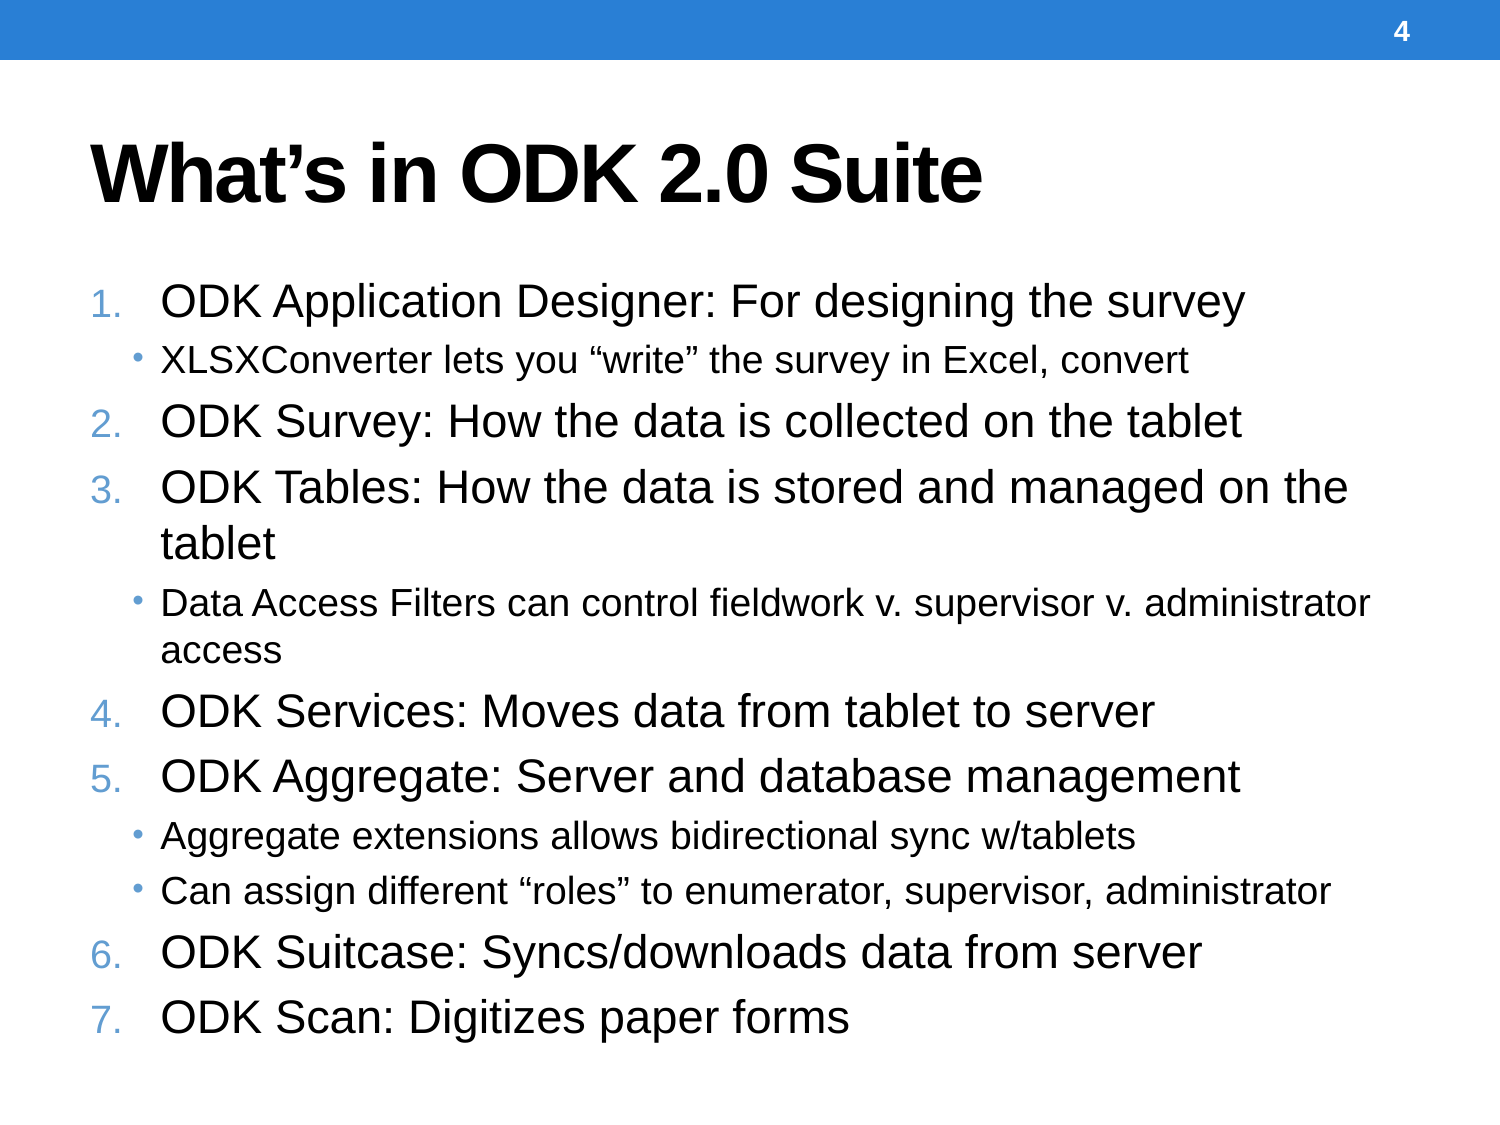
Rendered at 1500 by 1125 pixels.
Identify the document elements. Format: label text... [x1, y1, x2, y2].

title What’s in ODK 2.0 Suite [75, 87, 1425, 250]
list ODK Application Designer: For designing the survey XLSXConverter lets you “write” the survey in Excel, convert ODK Survey: How the data is collected on the tablet ODK Tables: How the data is stored and managed on the tablet Data Access Filters can control fieldwork v. supervisor v. administrator access ODK Services: Moves data from tablet to server ODK Aggregate: Server and database management Aggregate extensions allows bidirectional sync w/tablets Can assign different “roles” to enumerator, supervisor, administrator ODK Suitcase: Syncs/downloads data from server ODK Scan: Digitizes paper forms [75, 262, 1425, 1063]
slide_number 4 [1250, 3, 1425, 57]
